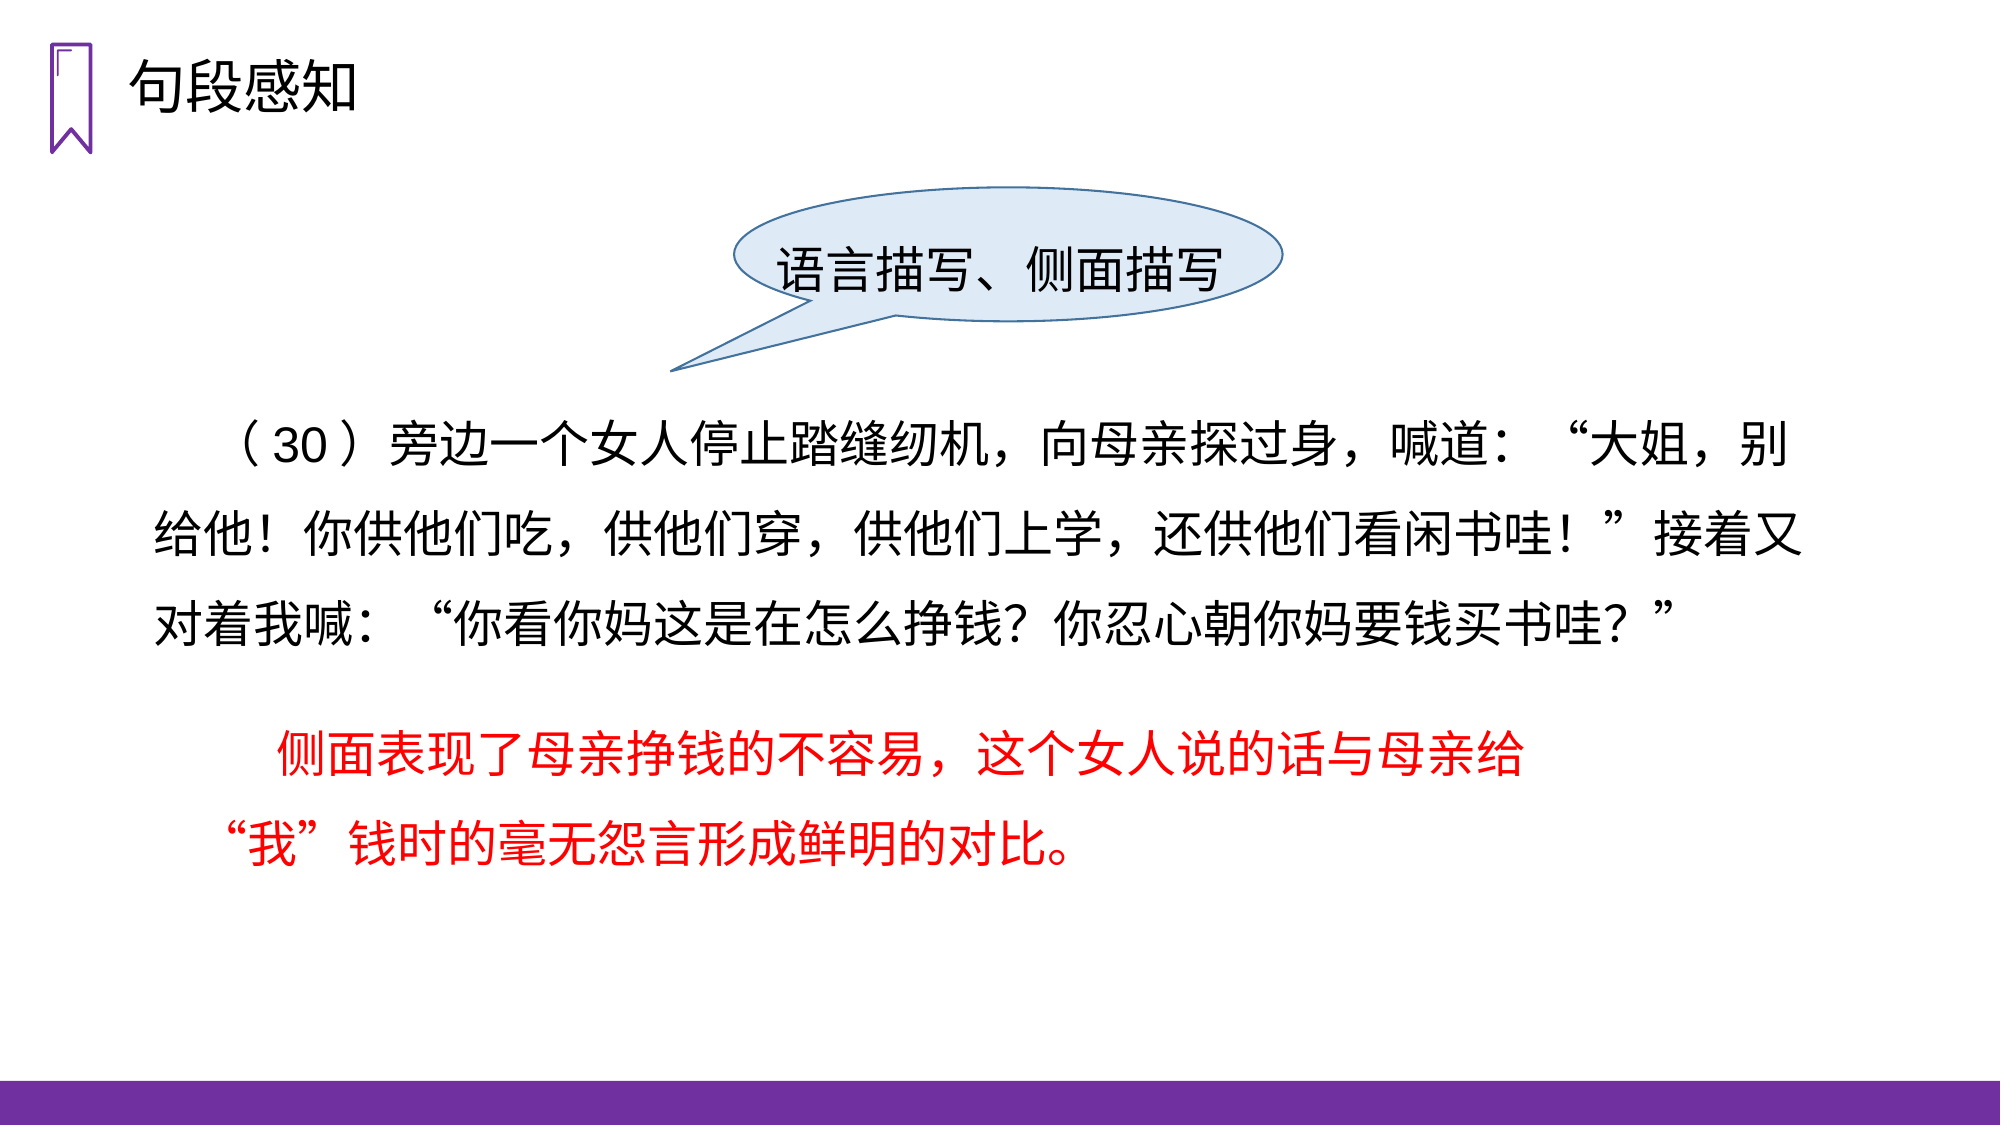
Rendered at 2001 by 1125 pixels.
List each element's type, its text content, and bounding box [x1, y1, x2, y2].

text_box （30）旁边一个女人停止踏缝纫机，向母亲探过身，喊道：“大姐，别给他！你供他们吃，供他们穿，供他们上学，还供他们看闲书哇！”接着又对着我喊：“你看你妈这是在怎么挣钱？你忍心朝你妈要钱买书哇？” [138, 374, 1820, 660]
text_box 句段感知 [112, 42, 375, 128]
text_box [733, 187, 1329, 322]
text_box 侧面表现了母亲挣钱的不容易，这个女人说的话与母亲给“我”钱时的毫无怨言形成鲜明的对比。 [182, 685, 1677, 880]
